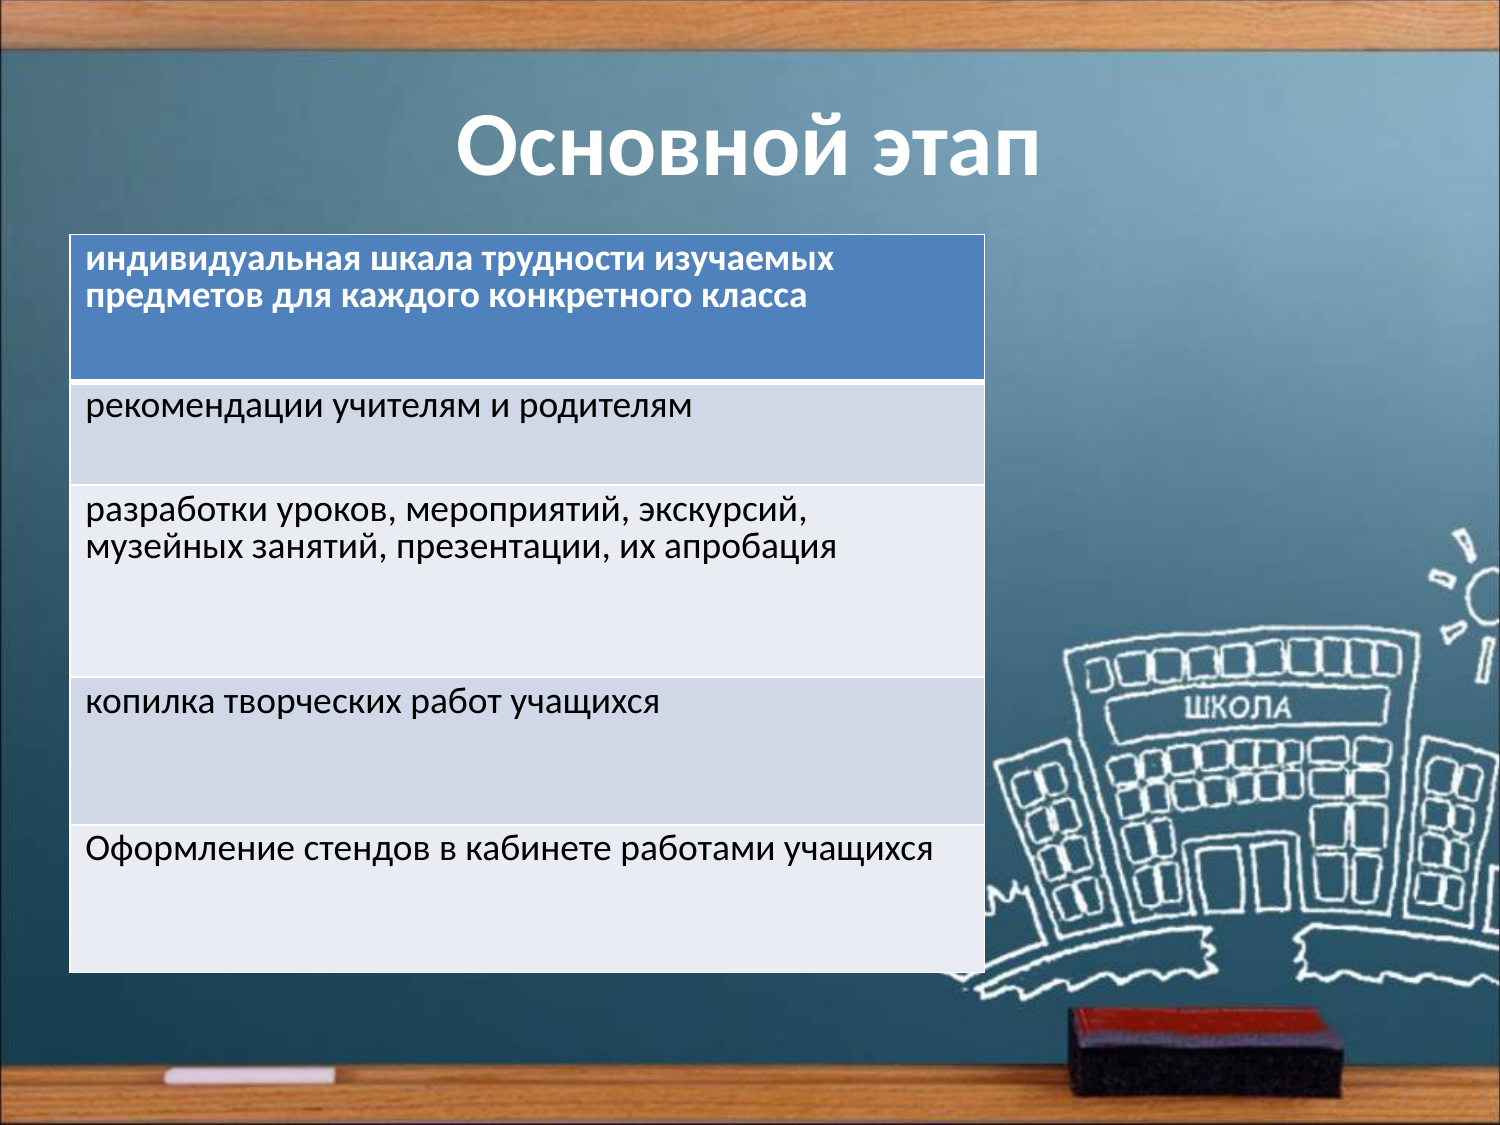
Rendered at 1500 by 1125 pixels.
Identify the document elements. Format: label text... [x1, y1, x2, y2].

table_cell Оформление стендов в кабинете работами учащихся [71, 826, 984, 972]
table_header индивидуальная шкала трудности изучаемых предметов для каждого конкретного класса [71, 235, 984, 379]
table_cell разработки уроков, мероприятий, экскурсий, музейных занятий, презентации, их апробация [71, 486, 984, 676]
picture [0, 0, 1500, 1125]
title Основной этап [75, 45, 1425, 233]
table_cell копилка творческих работ учащихся [71, 678, 984, 824]
table_cell рекомендации учителям и родителям [71, 385, 984, 484]
